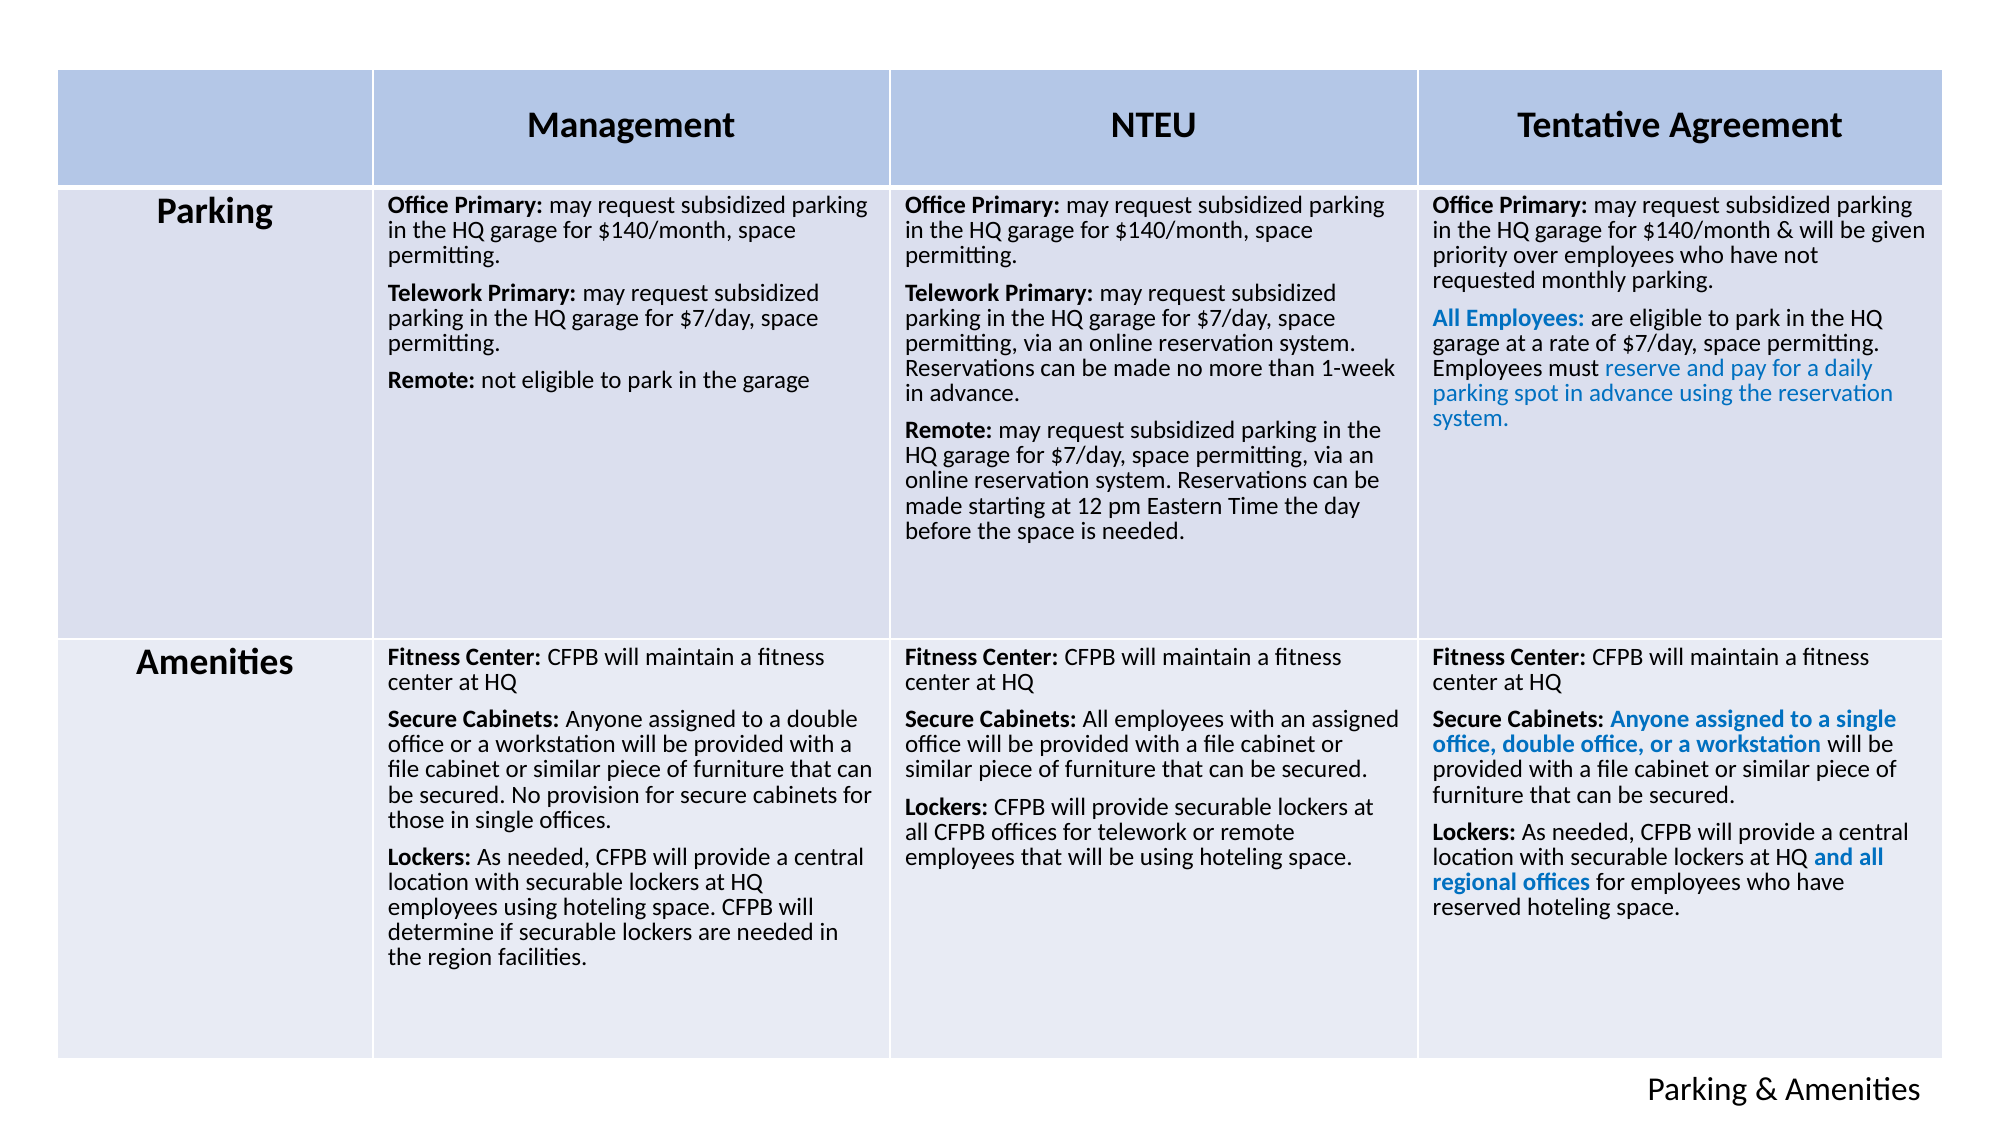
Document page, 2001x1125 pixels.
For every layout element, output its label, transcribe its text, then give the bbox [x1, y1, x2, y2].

table_cell Office Primary: may request subsidized parking in the HQ garage for $140/month, space permitting. Telework Primary: may request subsidized parking in the HQ garage for $7/day, space permitting, via an online reservation system. Reservations can be made no more than 1-week in advance. Remote: may request subsidized parking in the HQ garage for $7/day, space permitting, via an online reservation system. Reservations can be made starting at 12 pm Eastern Time the day before the space is needed. [891, 190, 1417, 638]
table_cell Fitness Center: CFPB will maintain a fitness center at HQ Secure Cabinets: All employees with an assigned office will be provided with a file cabinet or similar piece of furniture that can be secured. Lockers: CFPB will provide securable lockers at all CFPB offices for telework or remote employees that will be using hoteling space. [891, 640, 1417, 1058]
table_cell Office Primary: may request subsidized parking in the HQ garage for $140/month & will be given priority over employees who have not requested monthly parking. All Employees: are eligible to park in the HQ garage at a rate of $7/day, space permitting. Employees must reserve and pay for a daily parking spot in advance using the reservation system. [1419, 190, 1942, 638]
table_cell Amenities [58, 640, 372, 1058]
table_cell Office Primary: may request subsidized parking in the HQ garage for $140/month, space permitting. Telework Primary: may request subsidized parking in the HQ garage for $7/day, space permitting. Remote: not eligible to park in the garage [374, 190, 889, 638]
text_box Parking & Amenities [1632, 1059, 1943, 1115]
table_header Tentative Agreement [1419, 70, 1942, 185]
table_header Management [374, 70, 889, 185]
table_header [58, 70, 372, 185]
table_header NTEU [891, 70, 1417, 185]
table_cell Fitness Center: CFPB will maintain a fitness center at HQ Secure Cabinets: Anyone assigned to a double office or a workstation will be provided with a file cabinet or similar piece of furniture that can be secured. No provision for secure cabinets for those in single offices. Lockers: As needed, CFPB will provide a central location with securable lockers at HQ employees using hoteling space. CFPB will determine if securable lockers are needed in the region facilities. [374, 640, 889, 1058]
table_cell Fitness Center: CFPB will maintain a fitness center at HQ Secure Cabinets: Anyone assigned to a single office, double office, or a workstation will be provided with a file cabinet or similar piece of furniture that can be secured. Lockers: As needed, CFPB will provide a central location with securable lockers at HQ and all regional offices for employees who have reserved hoteling space. [1419, 640, 1942, 1058]
table_cell Parking [58, 190, 372, 638]
